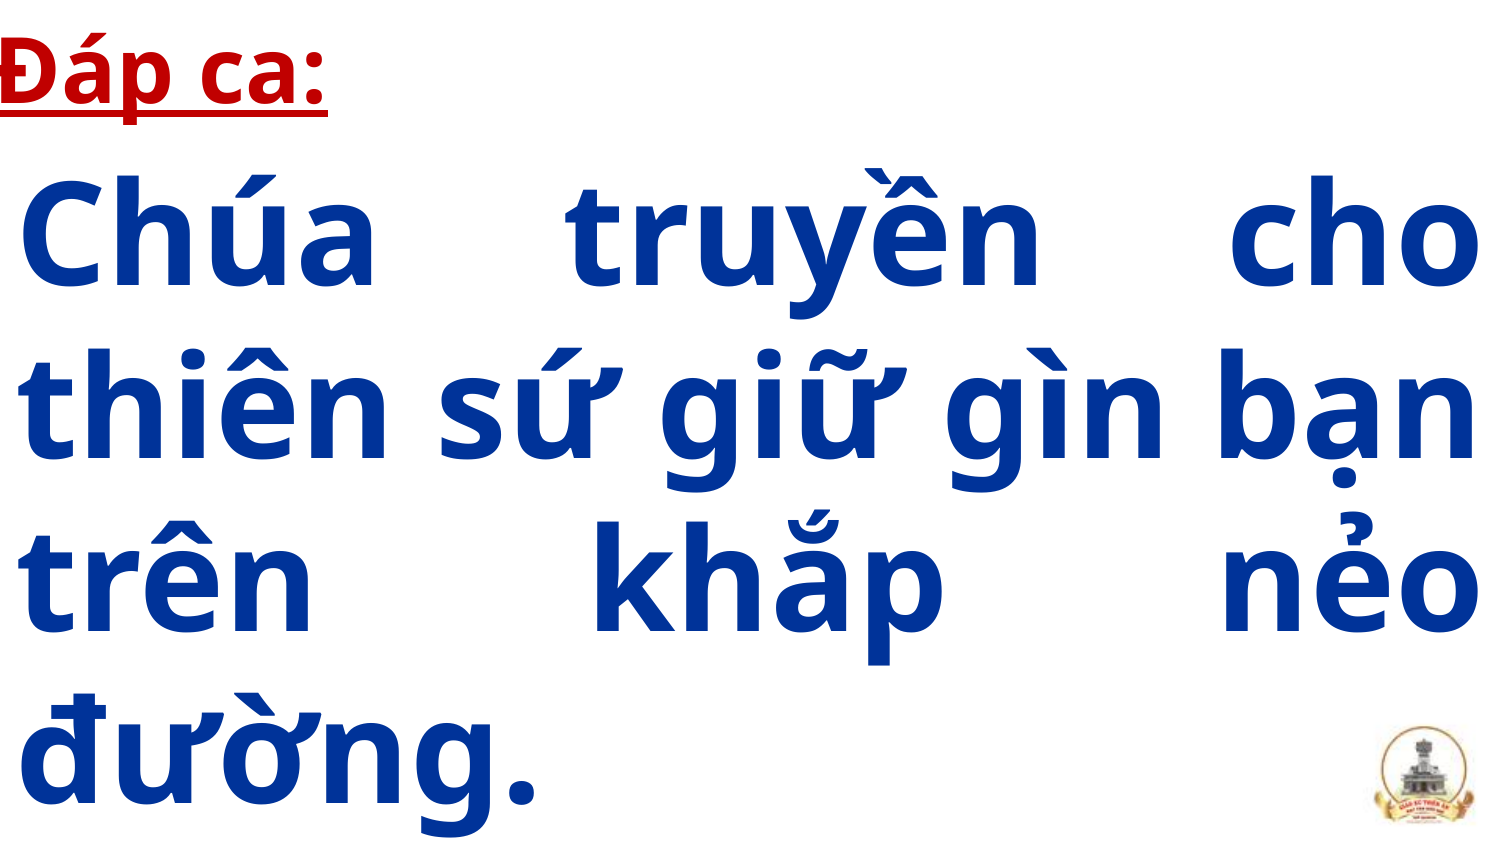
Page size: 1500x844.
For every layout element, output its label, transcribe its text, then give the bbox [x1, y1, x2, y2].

picture [0, 0, 1500, 134]
text_box Đáp ca: [0, 4, 343, 129]
subtitle Chúa truyền cho thiên sứ giữ gìn bạn trên khắp nẻo đường. [0, 134, 1500, 844]
